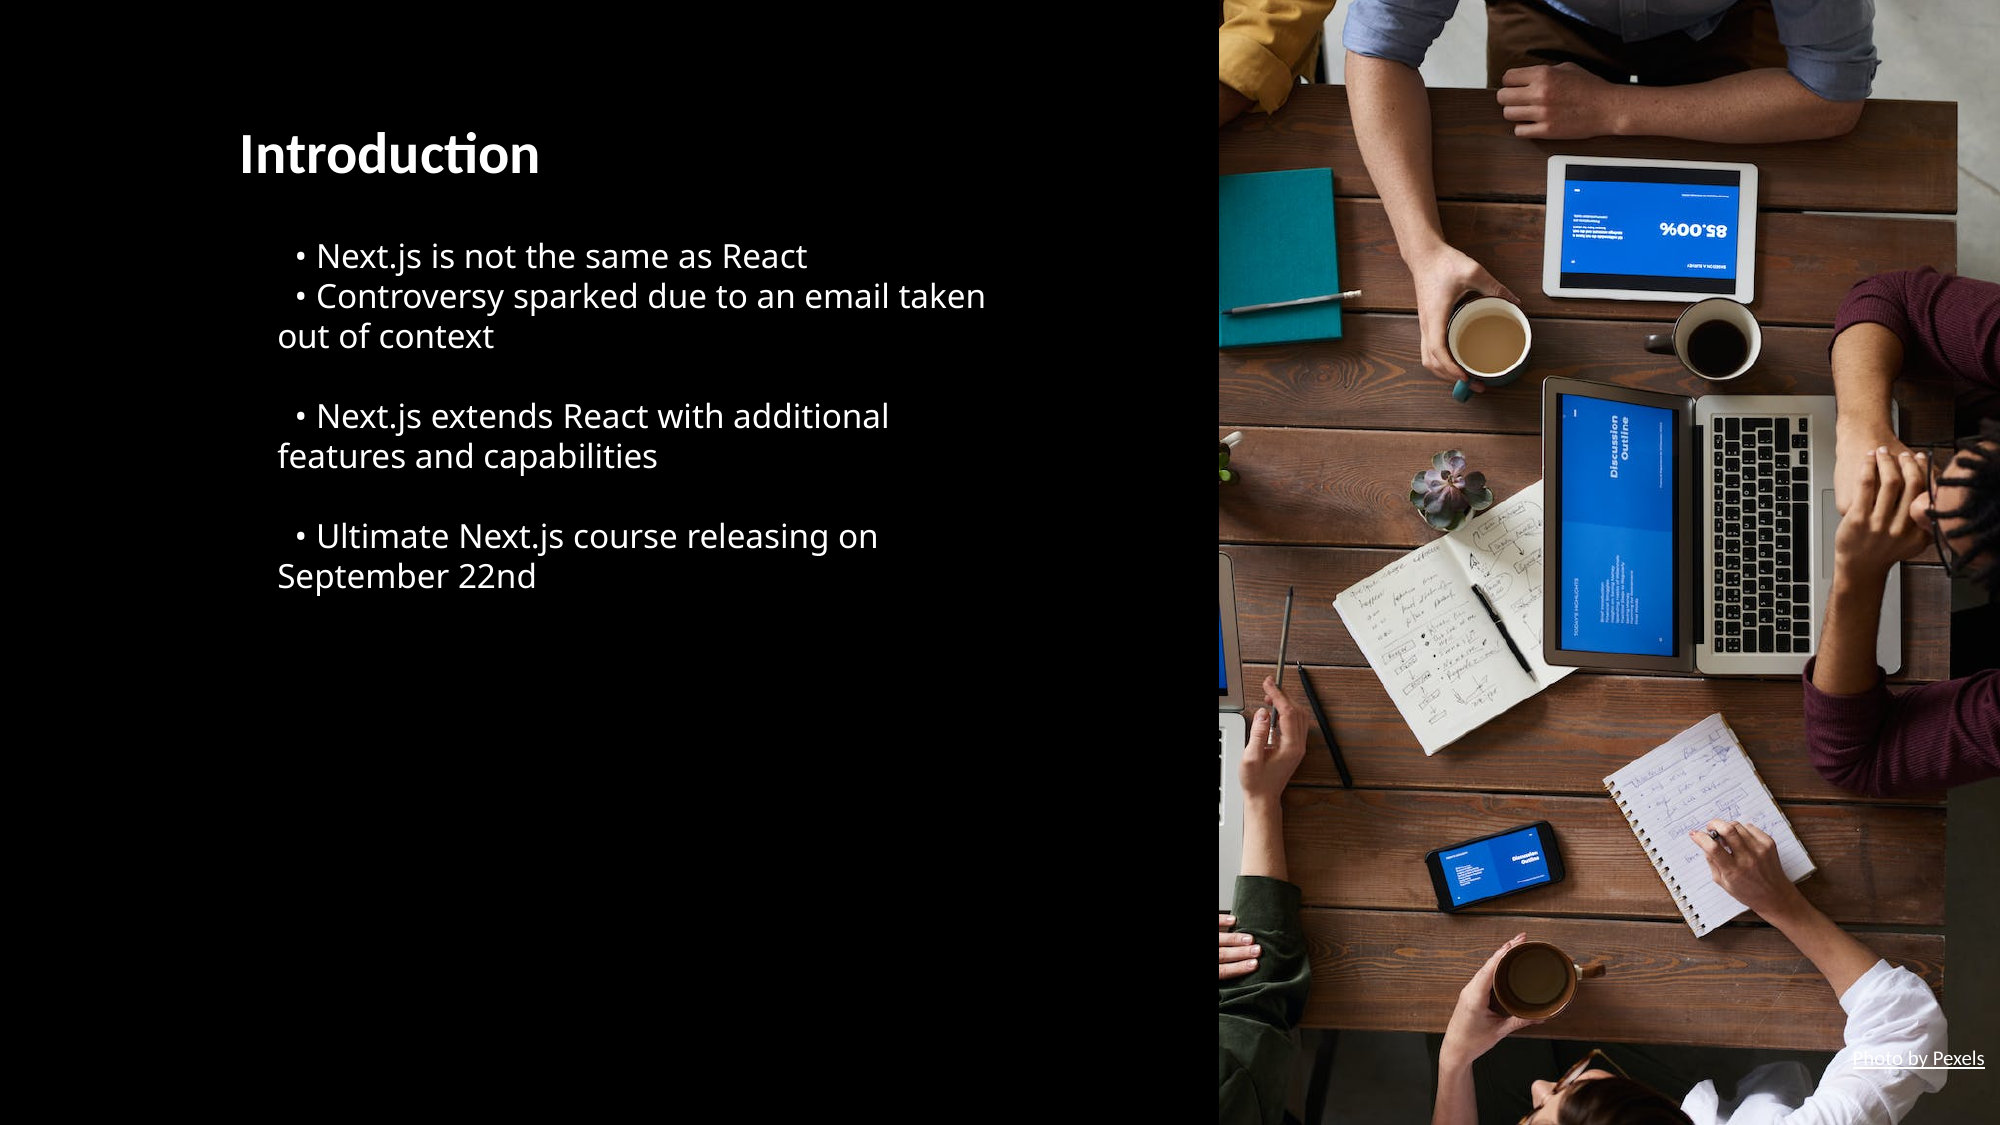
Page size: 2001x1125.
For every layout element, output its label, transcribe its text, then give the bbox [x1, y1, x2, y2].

picture [1219, 0, 2000, 1125]
text_box • Controversy sparked due to an email taken out of context [262, 277, 1013, 353]
text_box • Next.js is not the same as React [262, 217, 1013, 277]
text_box • Ultimate Next.js course releasing on September 22nd [262, 517, 1013, 593]
text_box Introduction [225, 112, 1219, 188]
text_box • Next.js extends React with additional features and capabilities [262, 397, 1013, 473]
